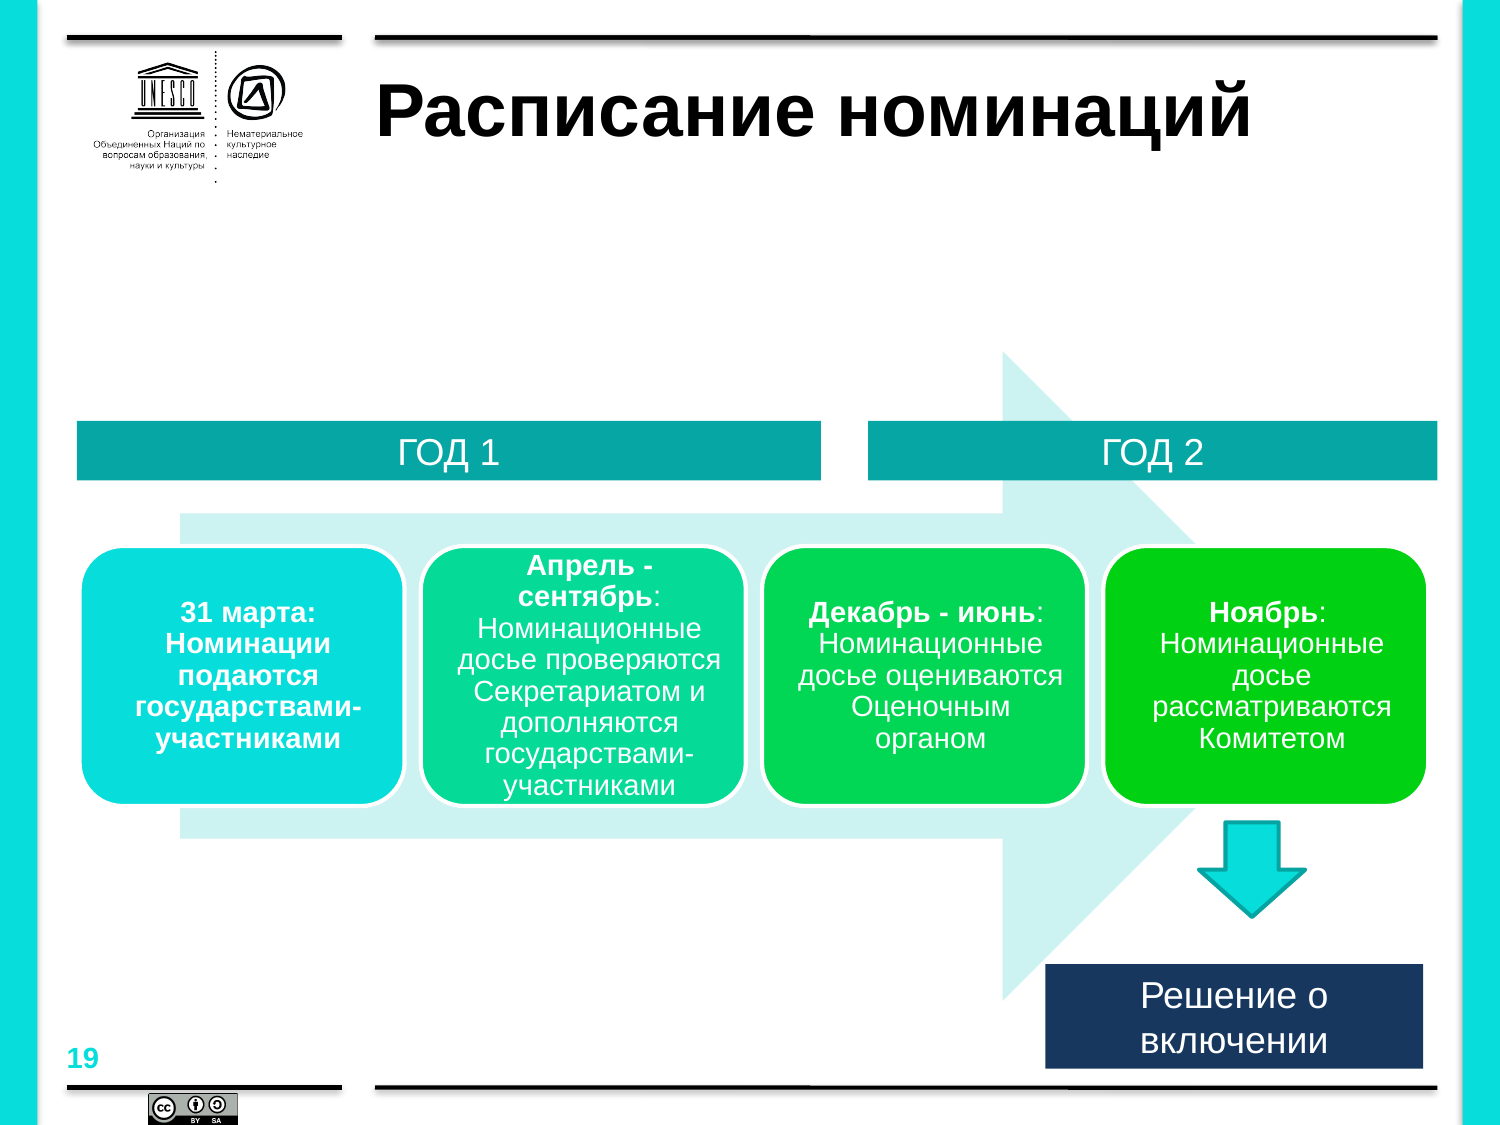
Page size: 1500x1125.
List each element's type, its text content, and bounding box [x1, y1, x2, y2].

picture [148, 1093, 238, 1125]
text_box Решение о включении [1045, 1009, 1424, 1069]
picture [84, 51, 314, 193]
title Расписание номинаций [375, 61, 1438, 244]
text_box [78, 350, 1430, 1002]
